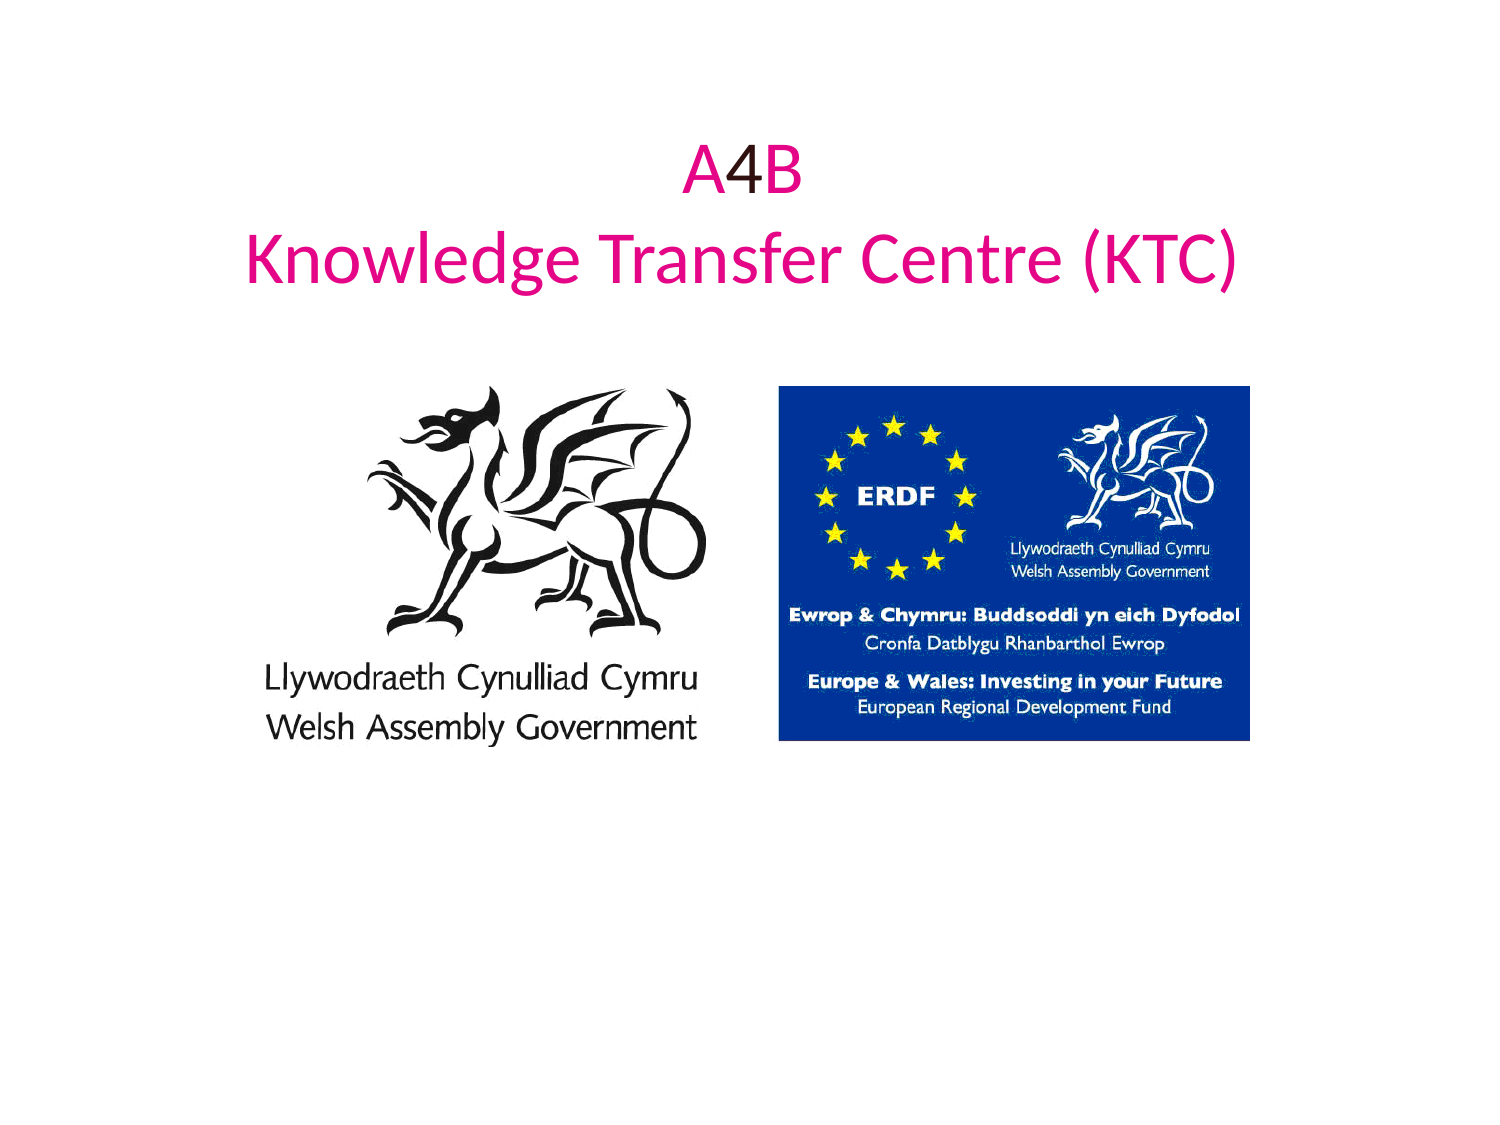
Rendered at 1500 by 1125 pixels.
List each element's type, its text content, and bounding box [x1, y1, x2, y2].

picture [265, 386, 1250, 747]
text_box A4B Knowledge Transfer Centre (KTC) [117, 101, 1370, 317]
